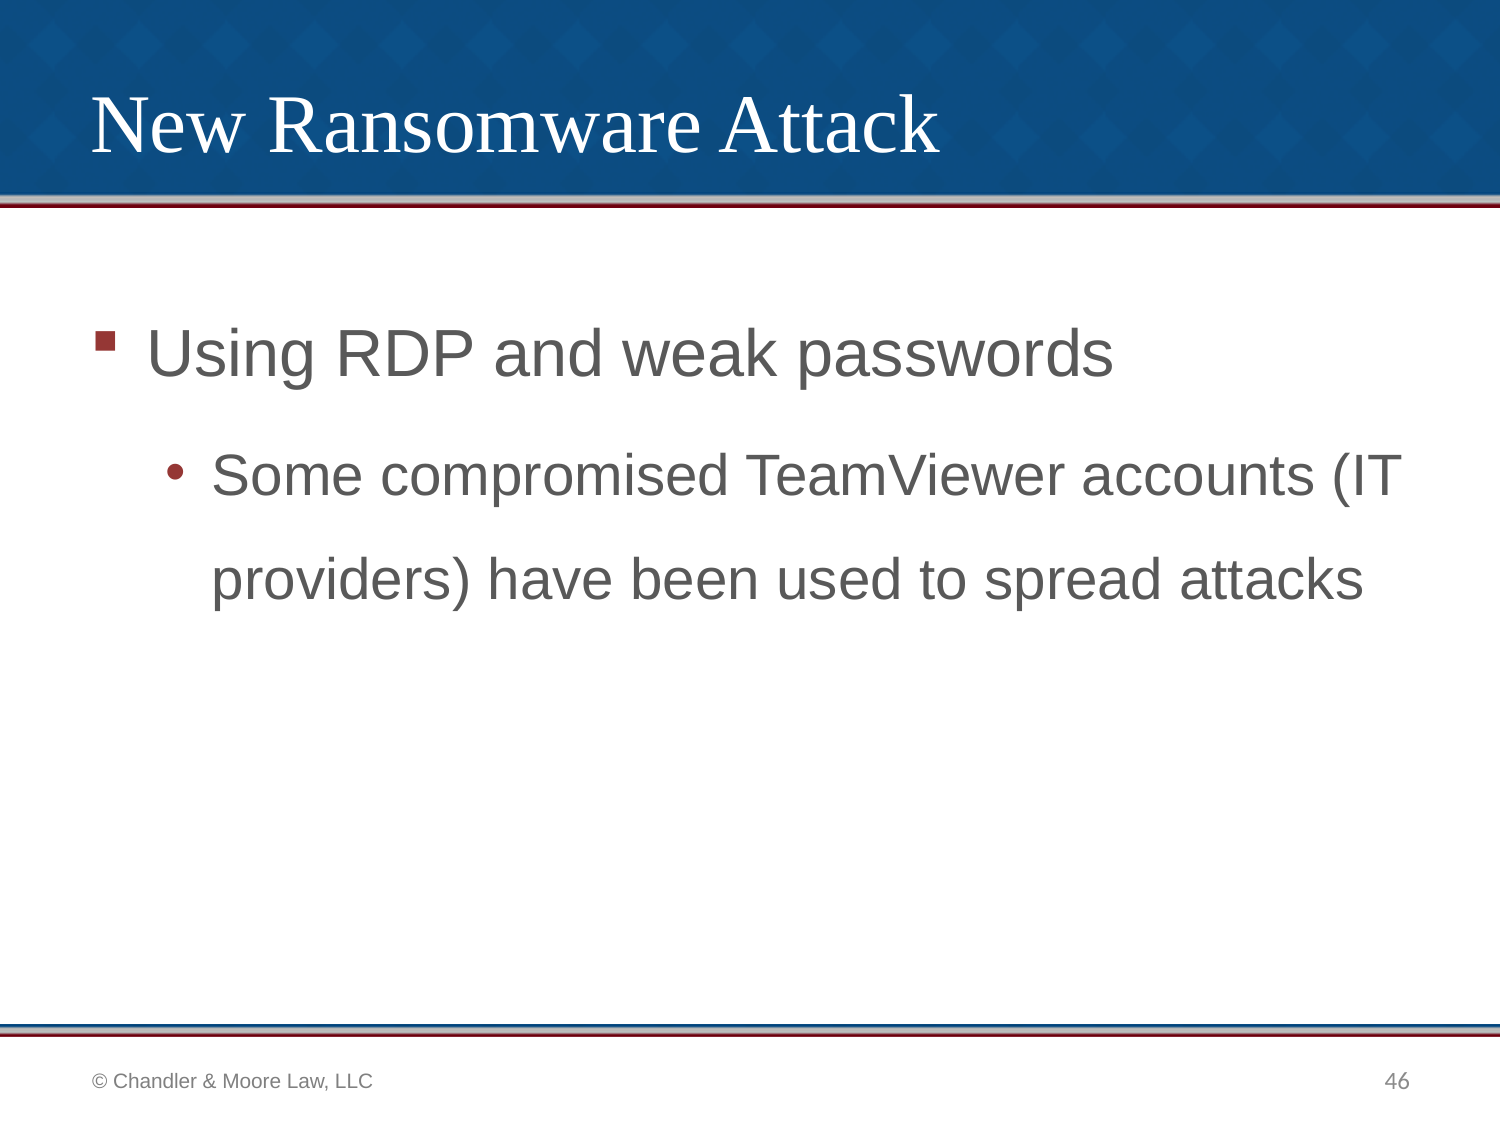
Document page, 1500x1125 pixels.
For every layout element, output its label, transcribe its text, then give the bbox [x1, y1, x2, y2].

title New Ransomware Attack [75, 24, 1425, 213]
picture [0, 1024, 1500, 1038]
picture [0, 0, 1500, 208]
list Using RDP and weak passwords Some compromised TeamViewer accounts (IT providers) have been used to spread attacks [75, 262, 1425, 1005]
slide_number 46 [1074, 1050, 1425, 1110]
